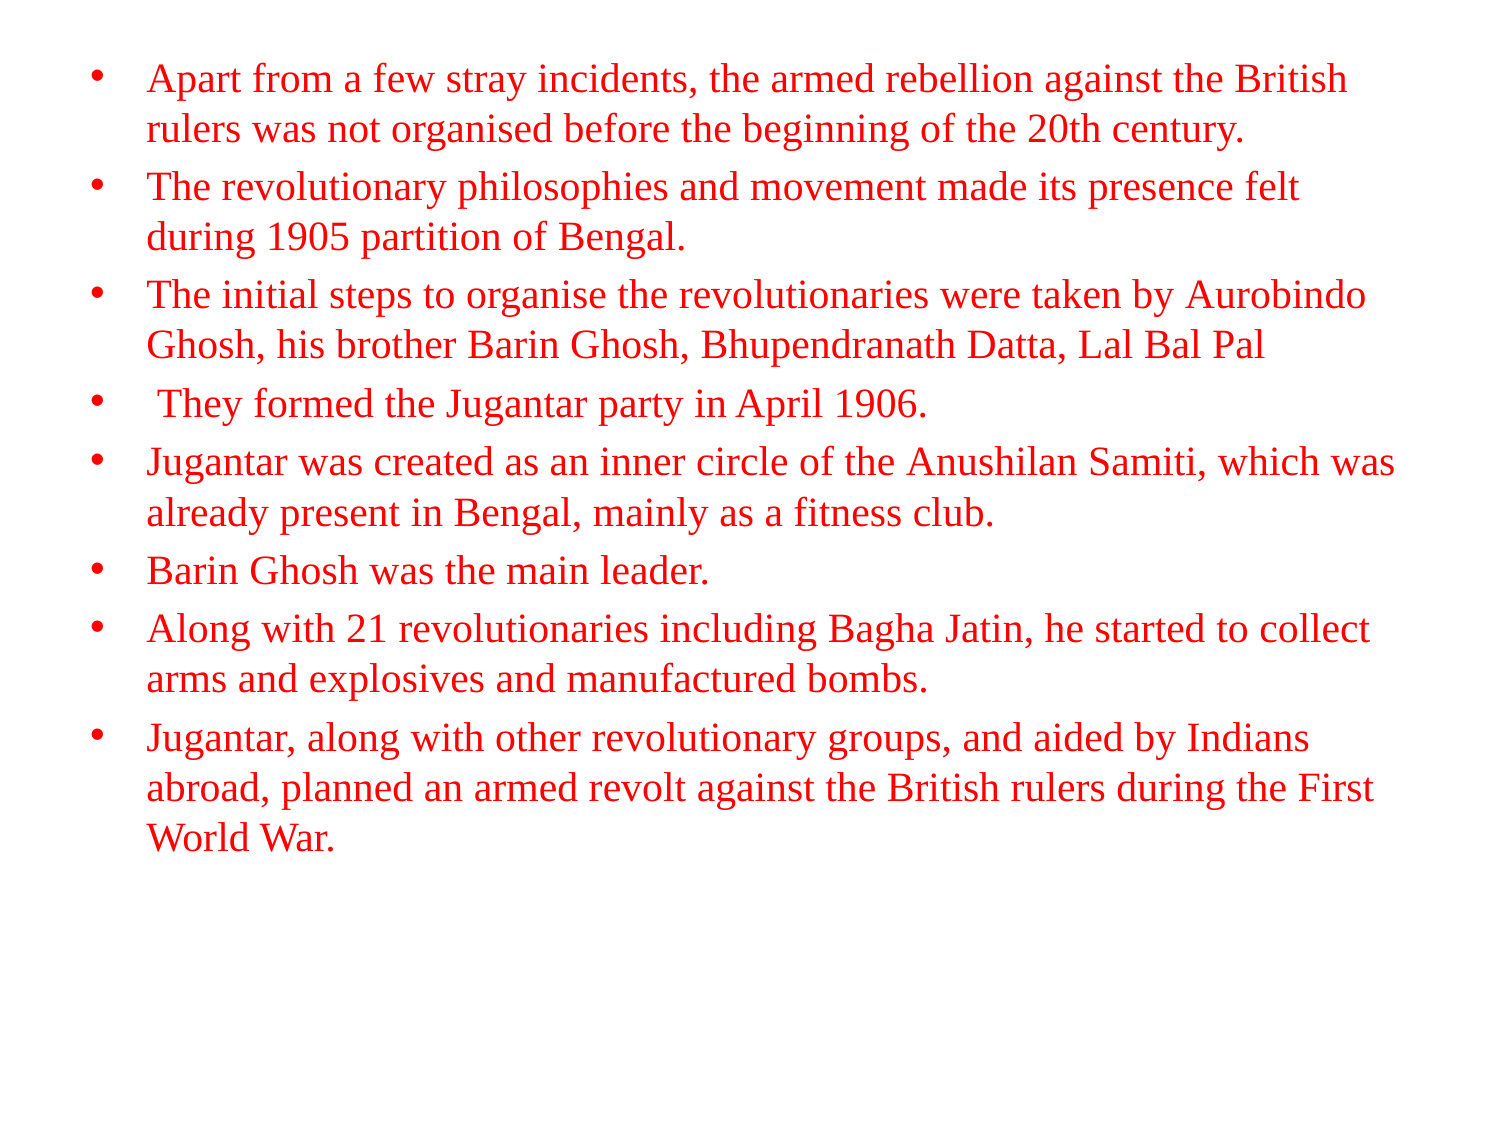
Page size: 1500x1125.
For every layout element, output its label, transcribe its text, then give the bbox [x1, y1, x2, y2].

list Apart from a few stray incidents, the armed rebellion against the British rulers was not organised before the beginning of the 20th century. The revolutionary philosophies and movement made its presence felt during 1905 partition of Bengal. The initial steps to organise the revolutionaries were taken by Aurobindo Ghosh, his brother Barin Ghosh, Bhupendranath Datta, Lal Bal Pal They formed the Jugantar party in April 1906. Jugantar was created as an inner circle of the Anushilan Samiti, which was already present in Bengal, mainly as a fitness club. Barin Ghosh was the main leader. Along with 21 revolutionaries including Bagha Jatin, he started to collect arms and explosives and manufactured bombs. Jugantar, along with other revolutionary groups, and aided by Indians abroad, planned an armed revolt against the British rulers during the First World War. [75, 42, 1425, 1005]
